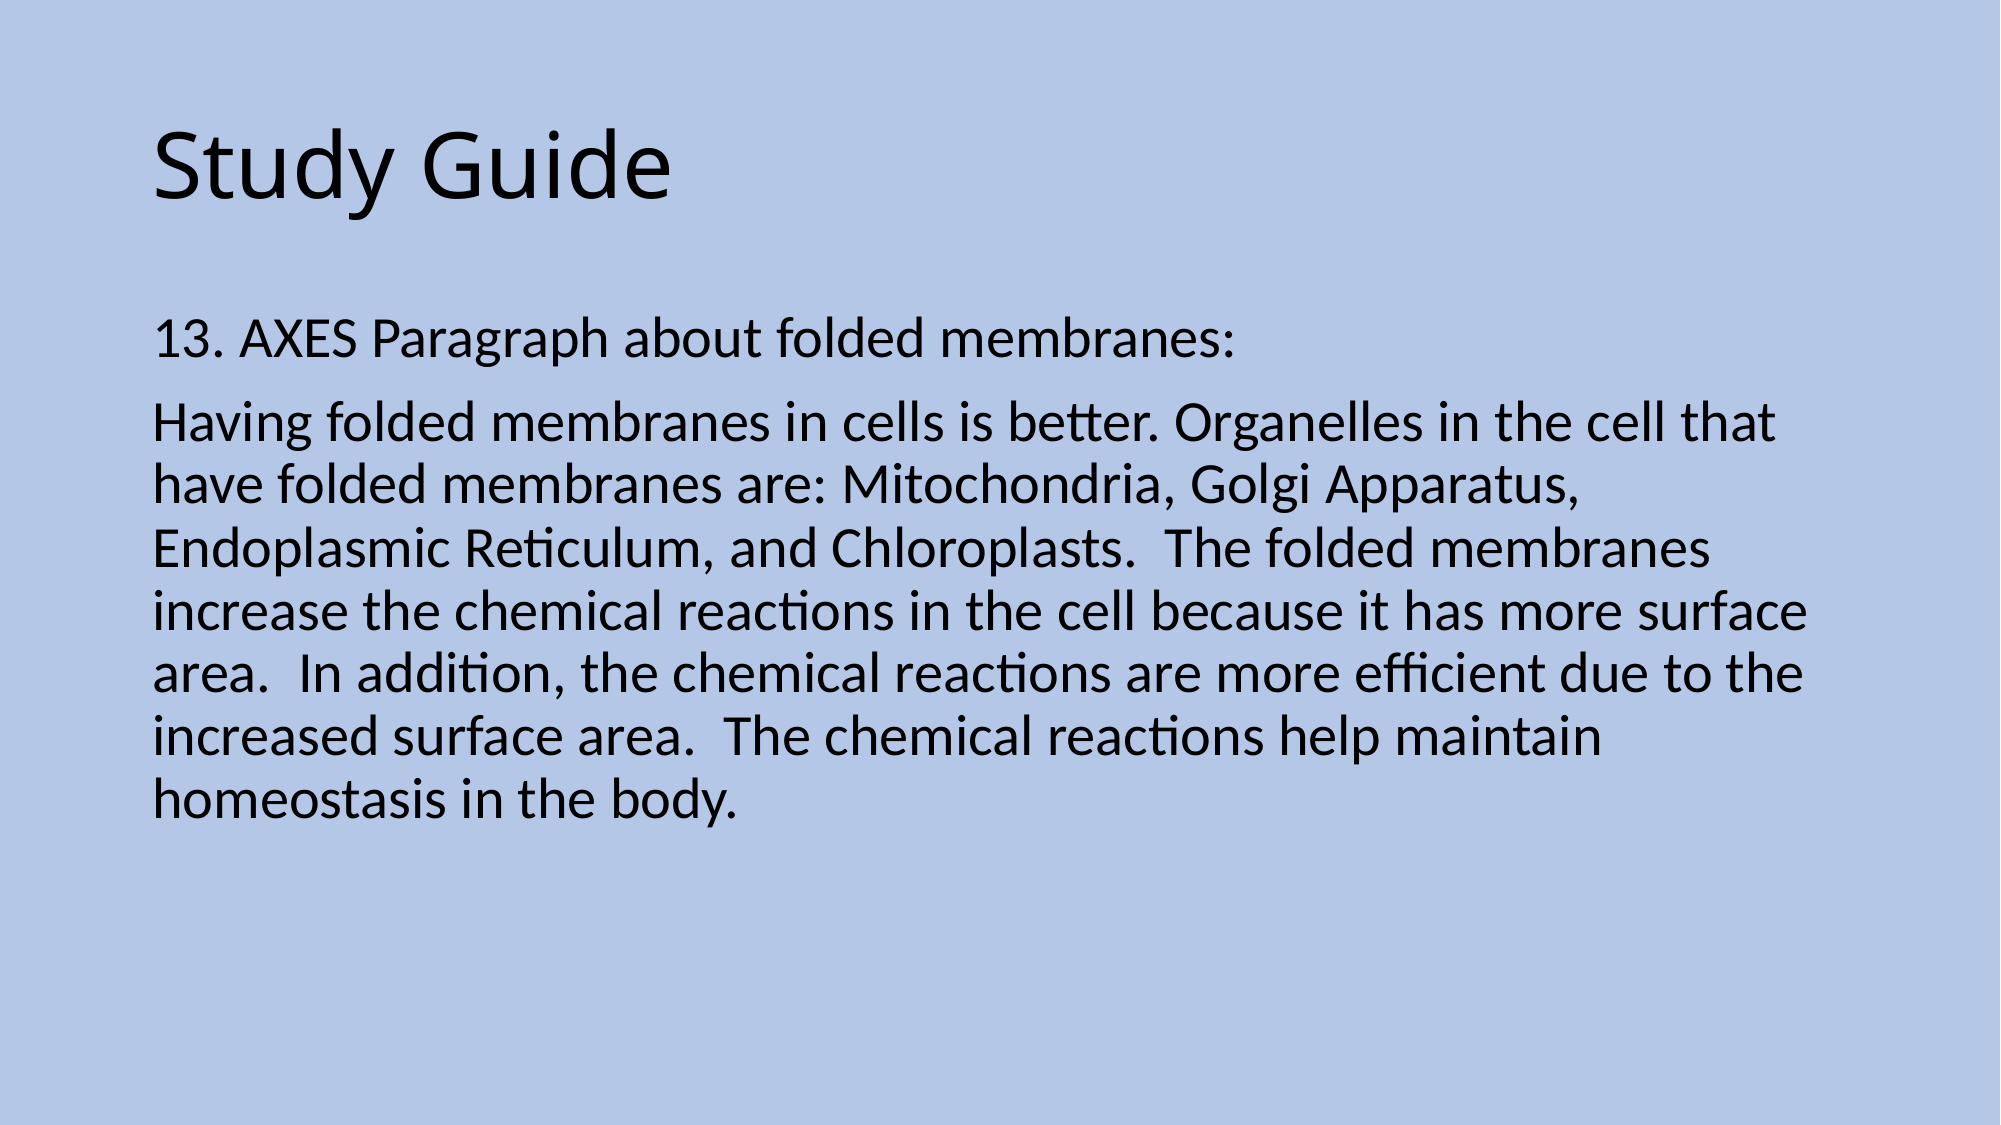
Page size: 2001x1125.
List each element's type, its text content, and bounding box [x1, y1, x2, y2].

title Study Guide [137, 59, 1863, 278]
list 13. AXES Paragraph about folded membranes: Having folded membranes in cells is better. Organelles in the cell that have folded membranes are: Mitochondria, Golgi Apparatus, Endoplasmic Reticulum, and Chloroplasts. The folded membranes increase the chemical reactions in the cell because it has more surface area. In addition, the chemical reactions are more efficient due to the increased surface area. The chemical reactions help maintain homeostasis in the body. [137, 299, 1863, 1014]
